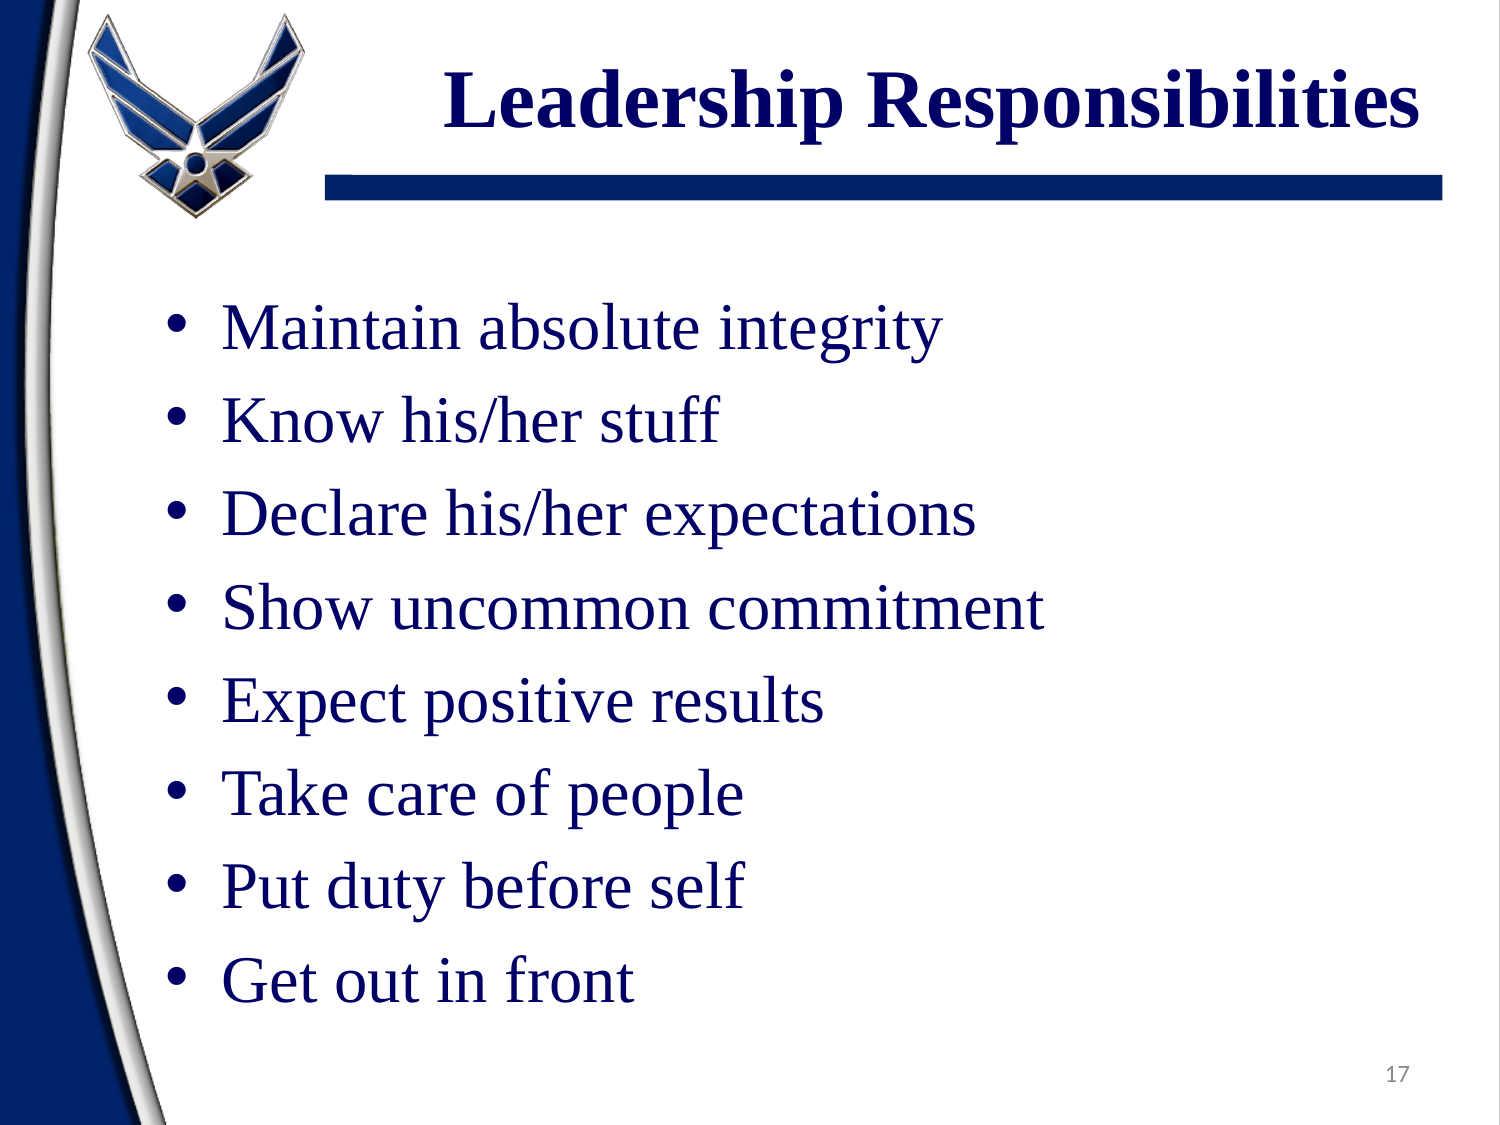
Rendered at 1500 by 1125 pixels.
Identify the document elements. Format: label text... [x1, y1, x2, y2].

title Leadership Responsibilities [87, 0, 1438, 188]
list Maintain absolute integrity Know his/her stuff Declare his/her expectations Show uncommon commitment Expect positive results Take care of people Put duty before self Get out in front [149, 274, 1500, 1018]
picture [0, 0, 1500, 1125]
slide_number 17 [1074, 1042, 1425, 1103]
